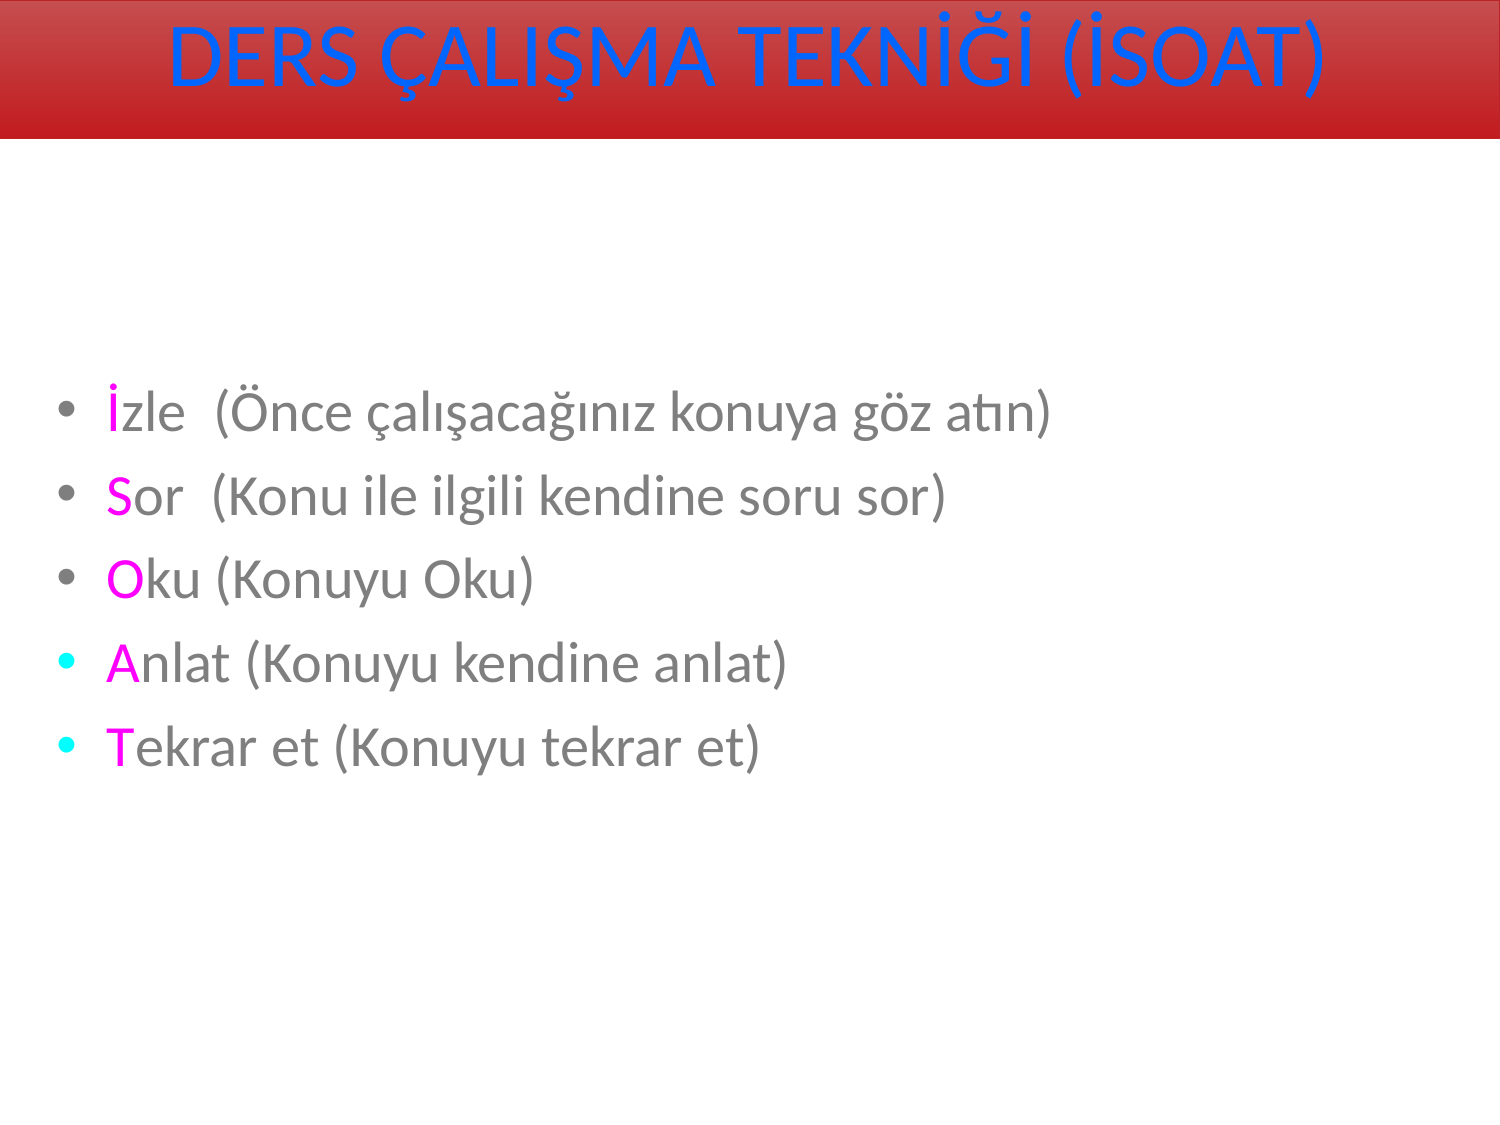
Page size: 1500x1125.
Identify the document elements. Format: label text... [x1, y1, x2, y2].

list İzle (Önce çalışacağınız konuya göz atın) Sor (Konu ile ilgili kendine soru sor) Oku (Konuyu Oku) Anlat (Konuyu kendine anlat) Tekrar et (Konuyu tekrar et) [41, 373, 1423, 974]
text_box DERS ÇALIŞMA TEKNİĞİ (İSOAT) [0, 0, 1500, 139]
